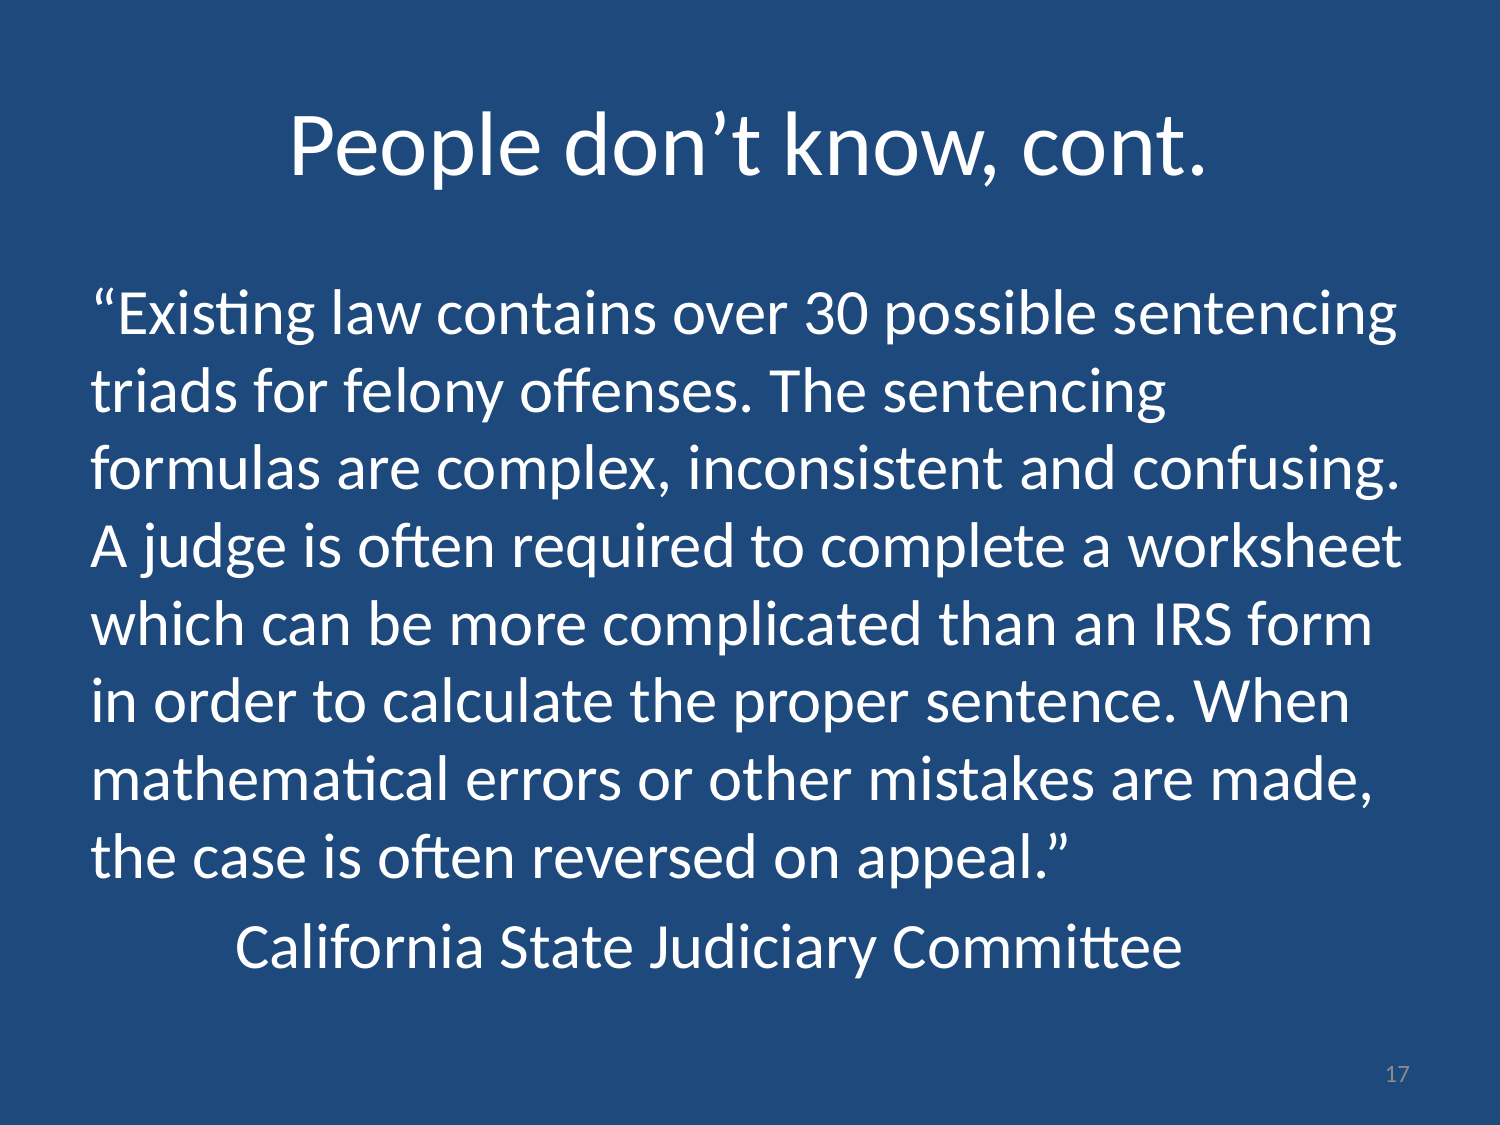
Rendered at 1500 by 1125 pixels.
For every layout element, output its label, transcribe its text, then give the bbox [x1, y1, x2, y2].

slide_number 17 [1074, 1042, 1425, 1103]
list “Existing law contains over 30 possible sentencing triads for felony offenses. The sentencing formulas are complex, inconsistent and confusing. A judge is often required to complete a worksheet which can be more complicated than an IRS form in order to calculate the proper sentence. When mathematical errors or other mistakes are made, the case is often reversed on appeal.” California State Judiciary Committee [75, 262, 1425, 1005]
title People don’t know, cont. [75, 45, 1425, 233]
